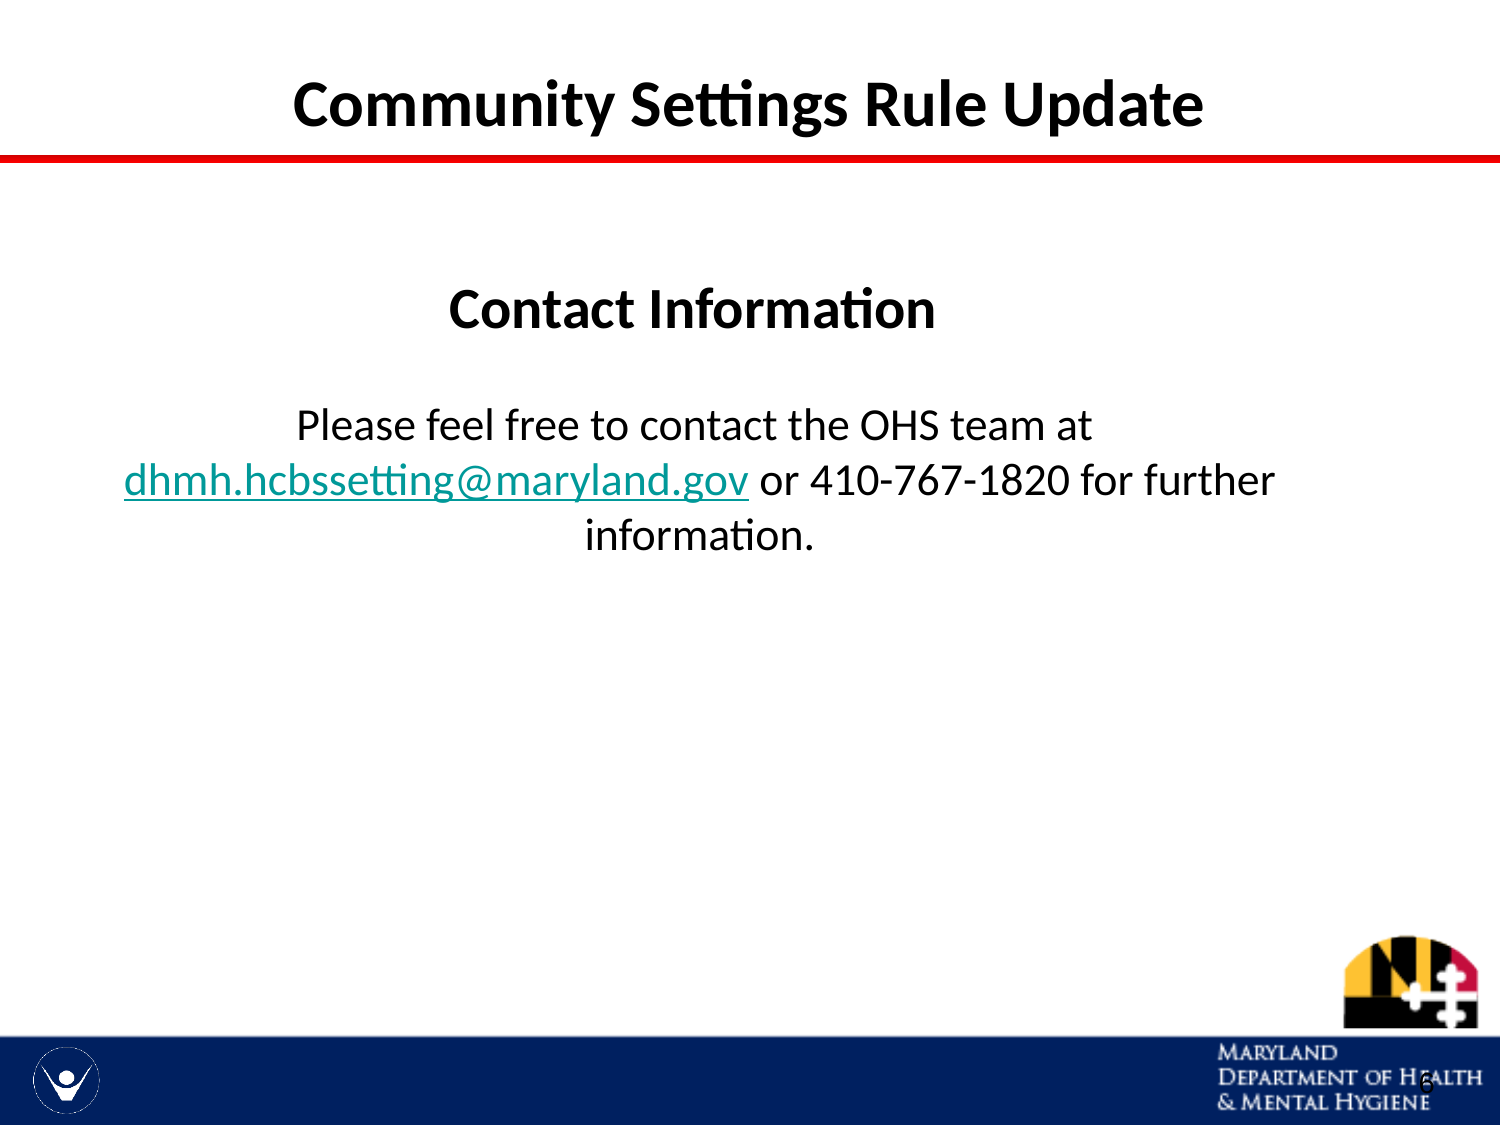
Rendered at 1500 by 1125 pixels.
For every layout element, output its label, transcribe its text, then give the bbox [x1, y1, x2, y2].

picture [0, 0, 1500, 155]
list [75, 262, 1425, 1005]
picture [0, 163, 1500, 1125]
slide_number 6 [1403, 1038, 1494, 1125]
title Community Settings Rule Update [75, 45, 1425, 233]
text_box Contact Information Please feel free to contact the OHS team at dhmh.hcbssetting@maryland.gov or 410-767-1820 for further information. [50, 262, 1350, 568]
